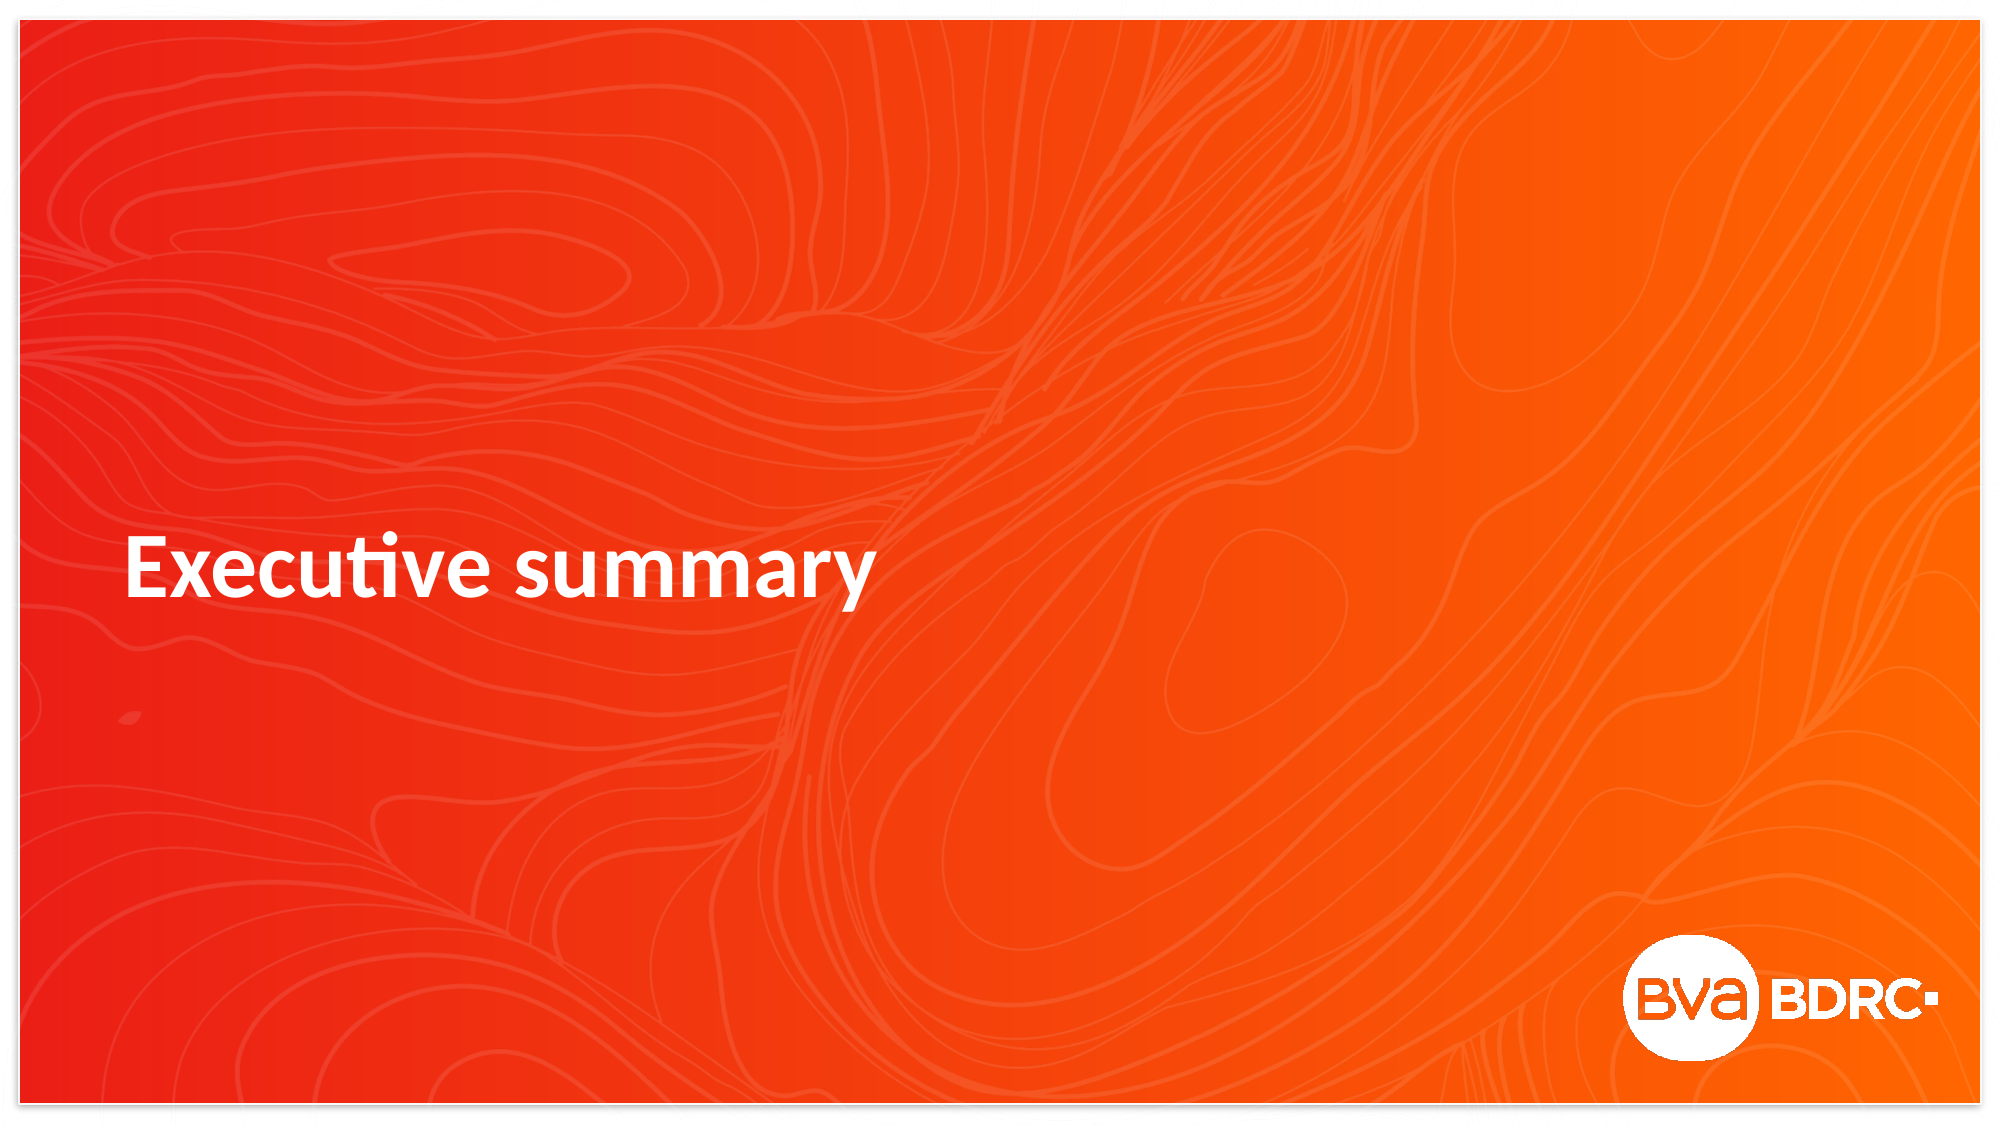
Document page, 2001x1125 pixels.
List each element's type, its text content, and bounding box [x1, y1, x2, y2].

title Executive summary [123, 527, 1824, 607]
picture [0, 0, 2000, 1125]
